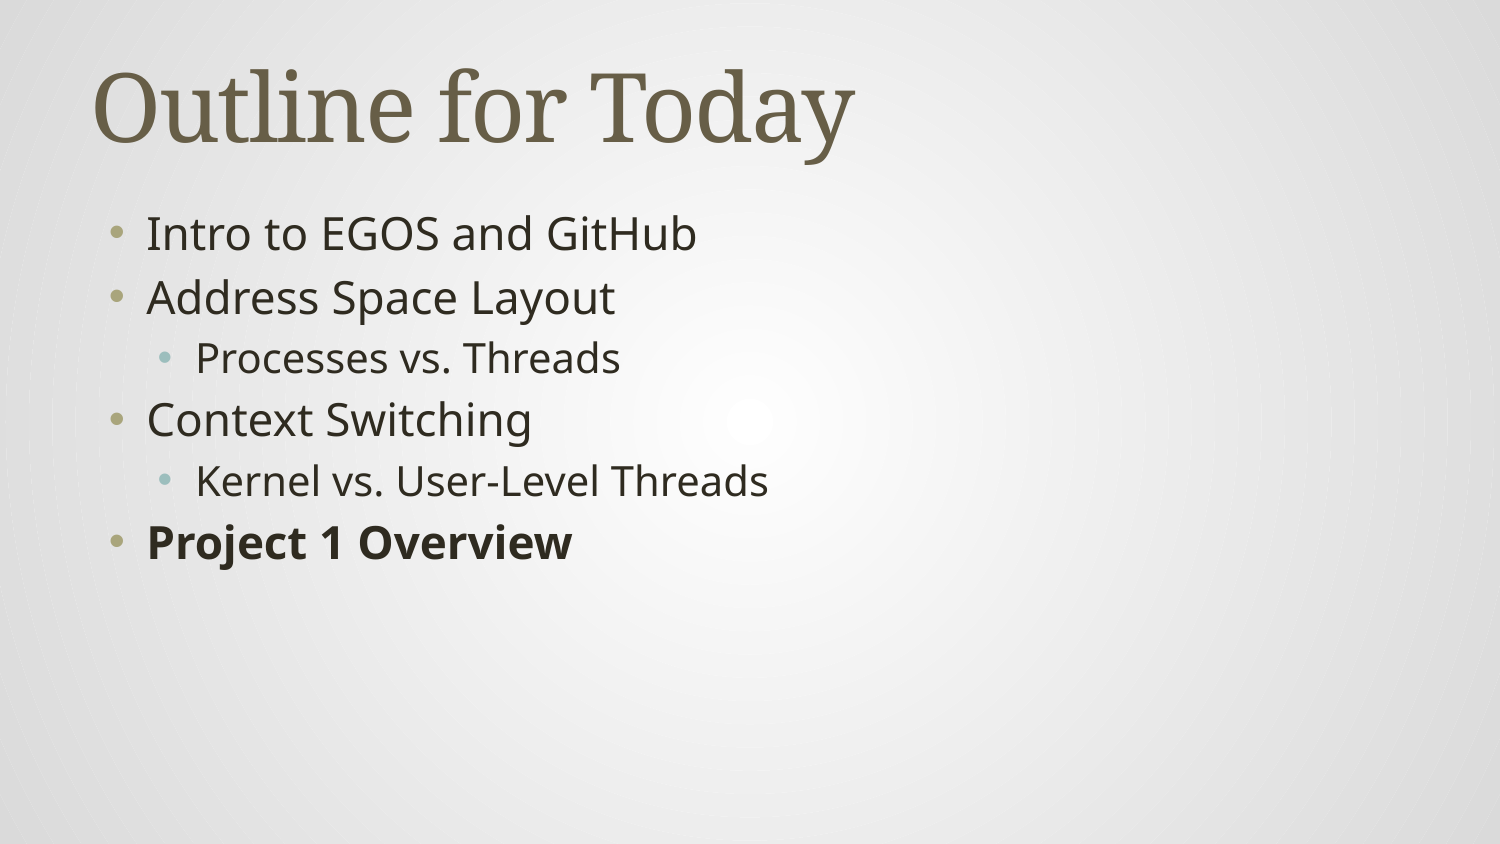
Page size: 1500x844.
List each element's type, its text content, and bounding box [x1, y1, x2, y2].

list Intro to EGOS and GitHub Address Space Layout Processes vs. Threads Context Switching Kernel vs. User-Level Threads Project 1 Overview [75, 196, 1425, 788]
title Outline for Today [75, 33, 1425, 175]
